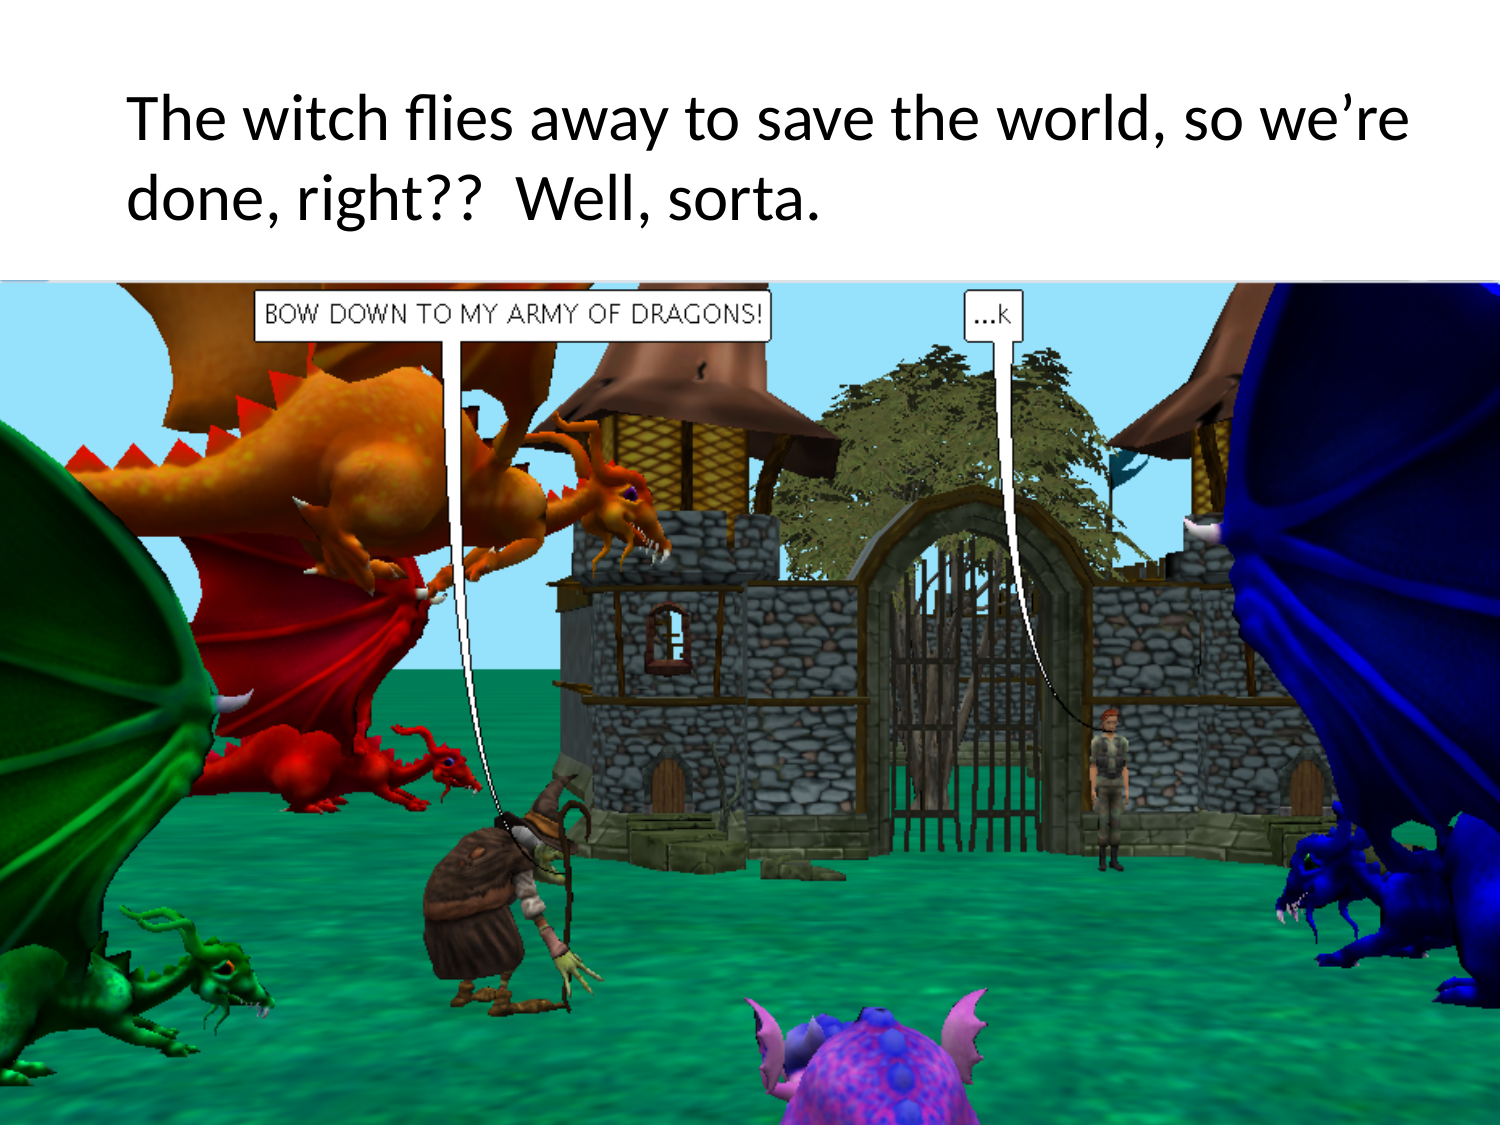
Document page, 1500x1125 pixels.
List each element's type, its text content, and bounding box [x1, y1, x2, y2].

list The witch flies away to save the world, so we’re done, right?? Well, sorta. [111, 66, 1462, 279]
picture [0, 280, 1500, 1125]
